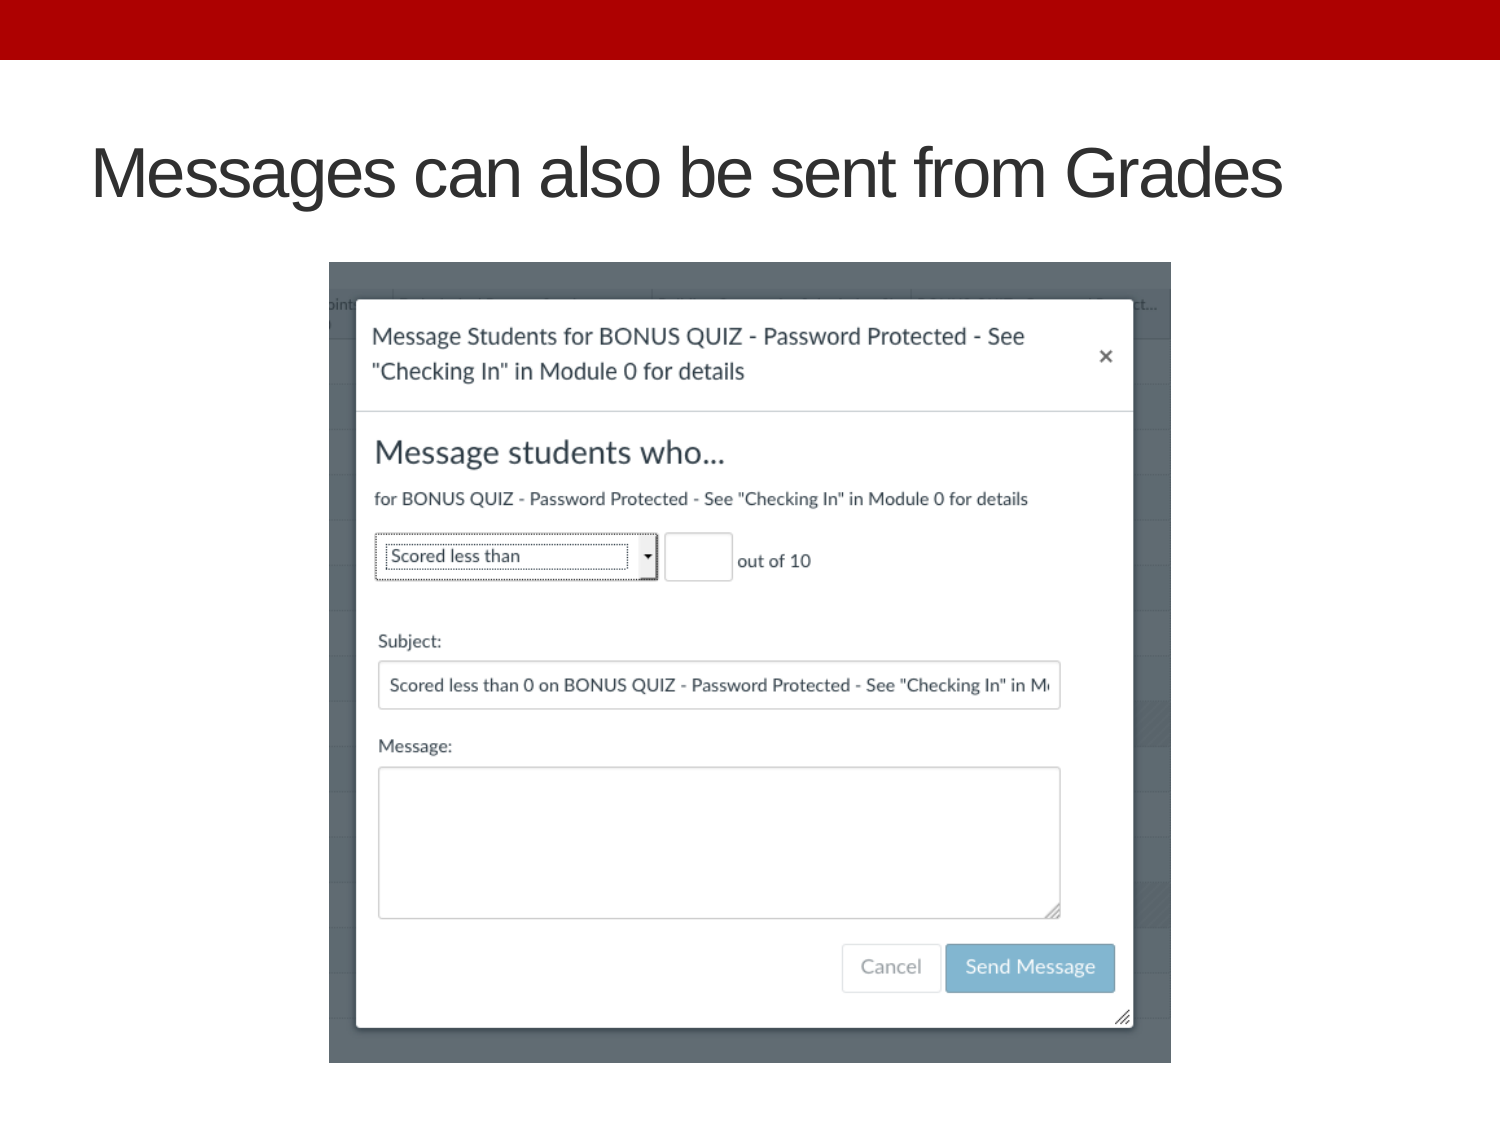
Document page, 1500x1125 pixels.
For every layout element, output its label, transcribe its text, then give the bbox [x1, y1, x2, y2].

title Messages can also be sent from Grades [75, 87, 1425, 250]
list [74, 262, 1426, 1063]
